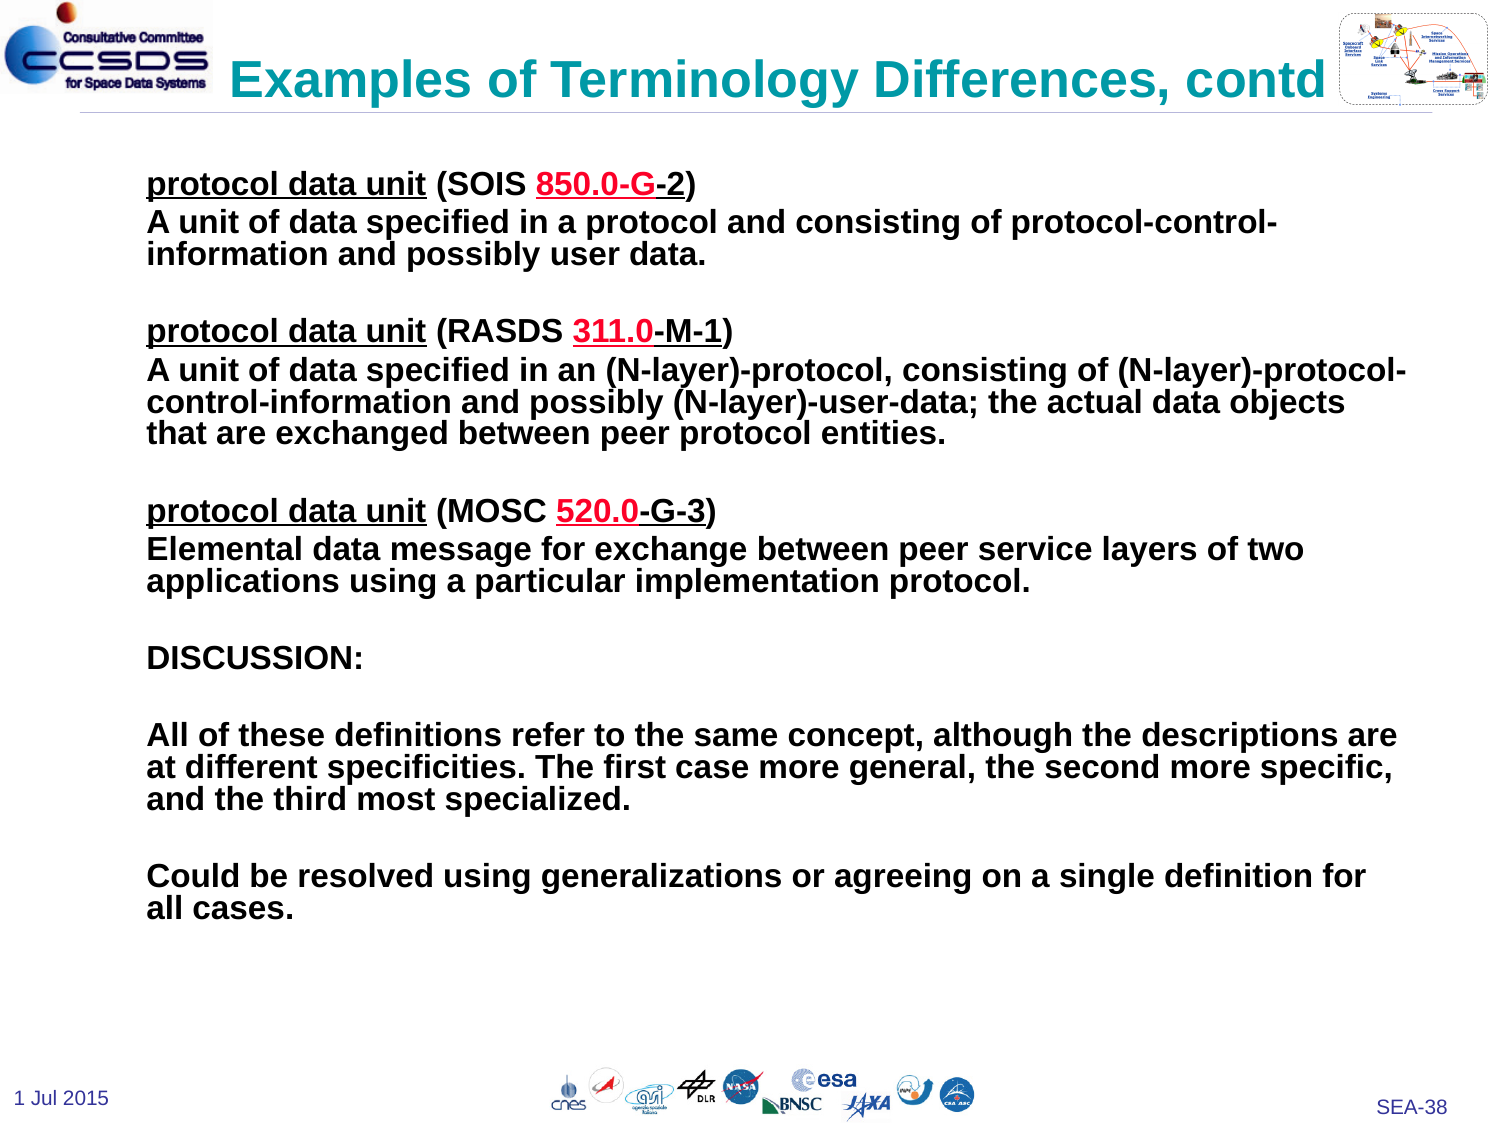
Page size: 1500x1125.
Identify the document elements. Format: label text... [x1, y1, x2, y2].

picture [0, 0, 213, 94]
list protocol data unit (SOIS 850.0‑G‑2) A unit of data specified in a protocol and consisting of protocol-control-information and possibly user data. protocol data unit (RASDS 311.0‑M‑1) A unit of data specified in an (N-layer)-protocol, consisting of (N-layer)-protocol-control-information and possibly (N-layer)-user-data; the actual data objects that are exchanged between peer protocol entities. protocol data unit (MOSC 520.0‑G‑3) Elemental data message for exchange between peer service layers of two applications using a particular implementation protocol. DISCUSSION: All of these definitions refer to the same concept, although the descriptions are at different specificities. The first case more general, the second more specific, and the third most specialized. Could be resolved using generalizations or agreeing on a single definition for all cases. [75, 162, 1425, 1005]
picture [1338, 12, 1488, 106]
picture [549, 1064, 975, 1125]
title Examples of Terminology Differences, contd [75, 45, 1425, 125]
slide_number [0, 1074, 285, 1120]
